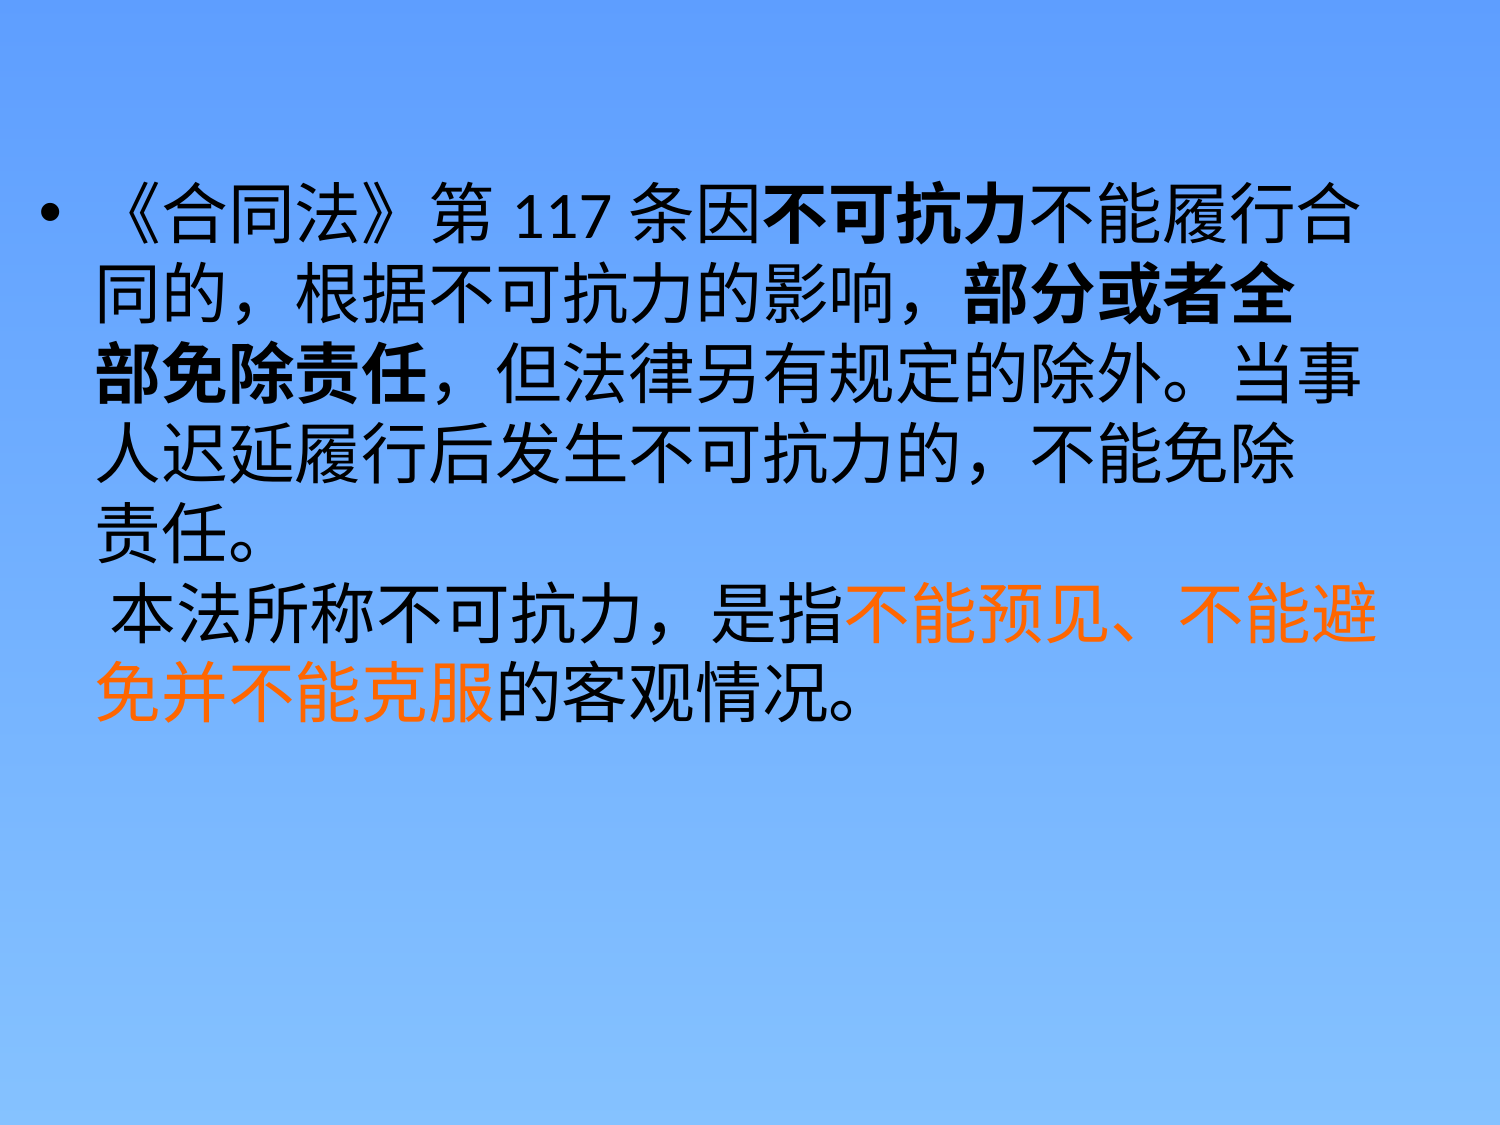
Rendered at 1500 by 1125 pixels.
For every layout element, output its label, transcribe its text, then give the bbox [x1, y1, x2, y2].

list 《合同法》第117条因不可抗力不能履行合同的，根据不可抗力的影响，部分或者全 部免除责任，但法律另有规定的除外。当事人迟延履行后发生不可抗力的，不能免除 责任。 本法所称不可抗力，是指不能预见、不能避免并不能克服的客观情况。 [23, 164, 1442, 1079]
